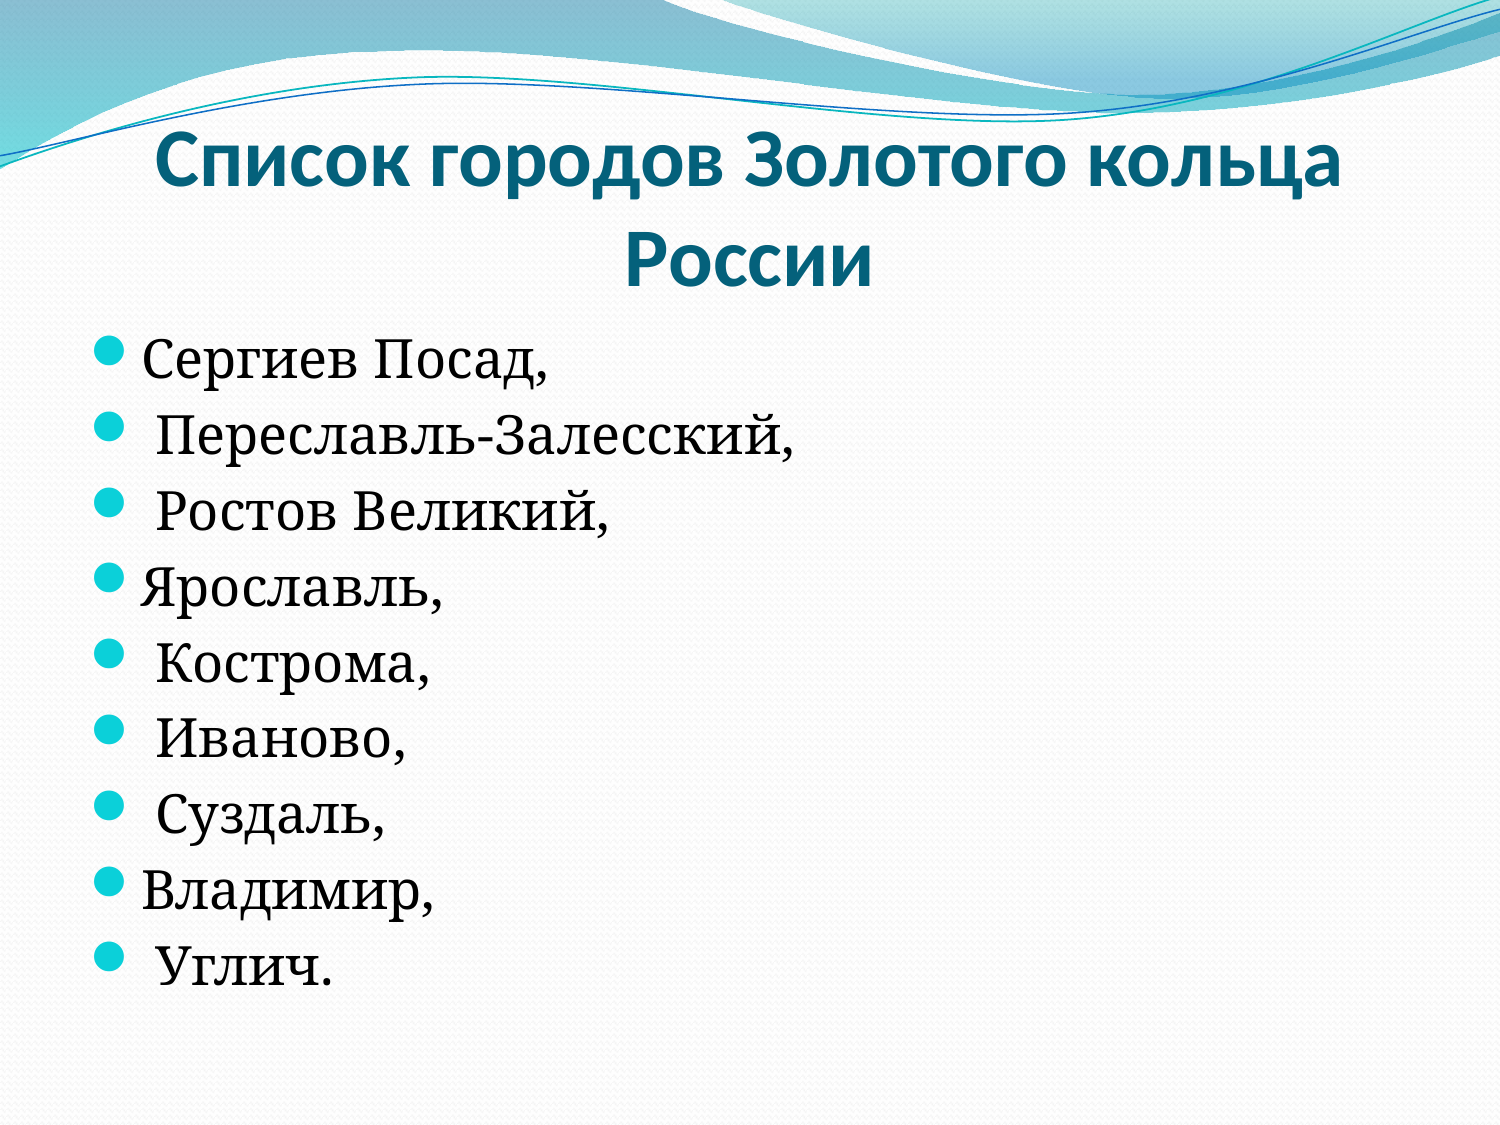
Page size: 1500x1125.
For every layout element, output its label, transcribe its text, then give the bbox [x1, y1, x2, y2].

list Сергиев Посад, Переславль-Залесский, Ростов Великий, Ярославль, Кострома, Иваново, Суздаль, Владимир, Углич. [75, 317, 1425, 1038]
title Список городов Золотого кольца России [75, 115, 1425, 303]
